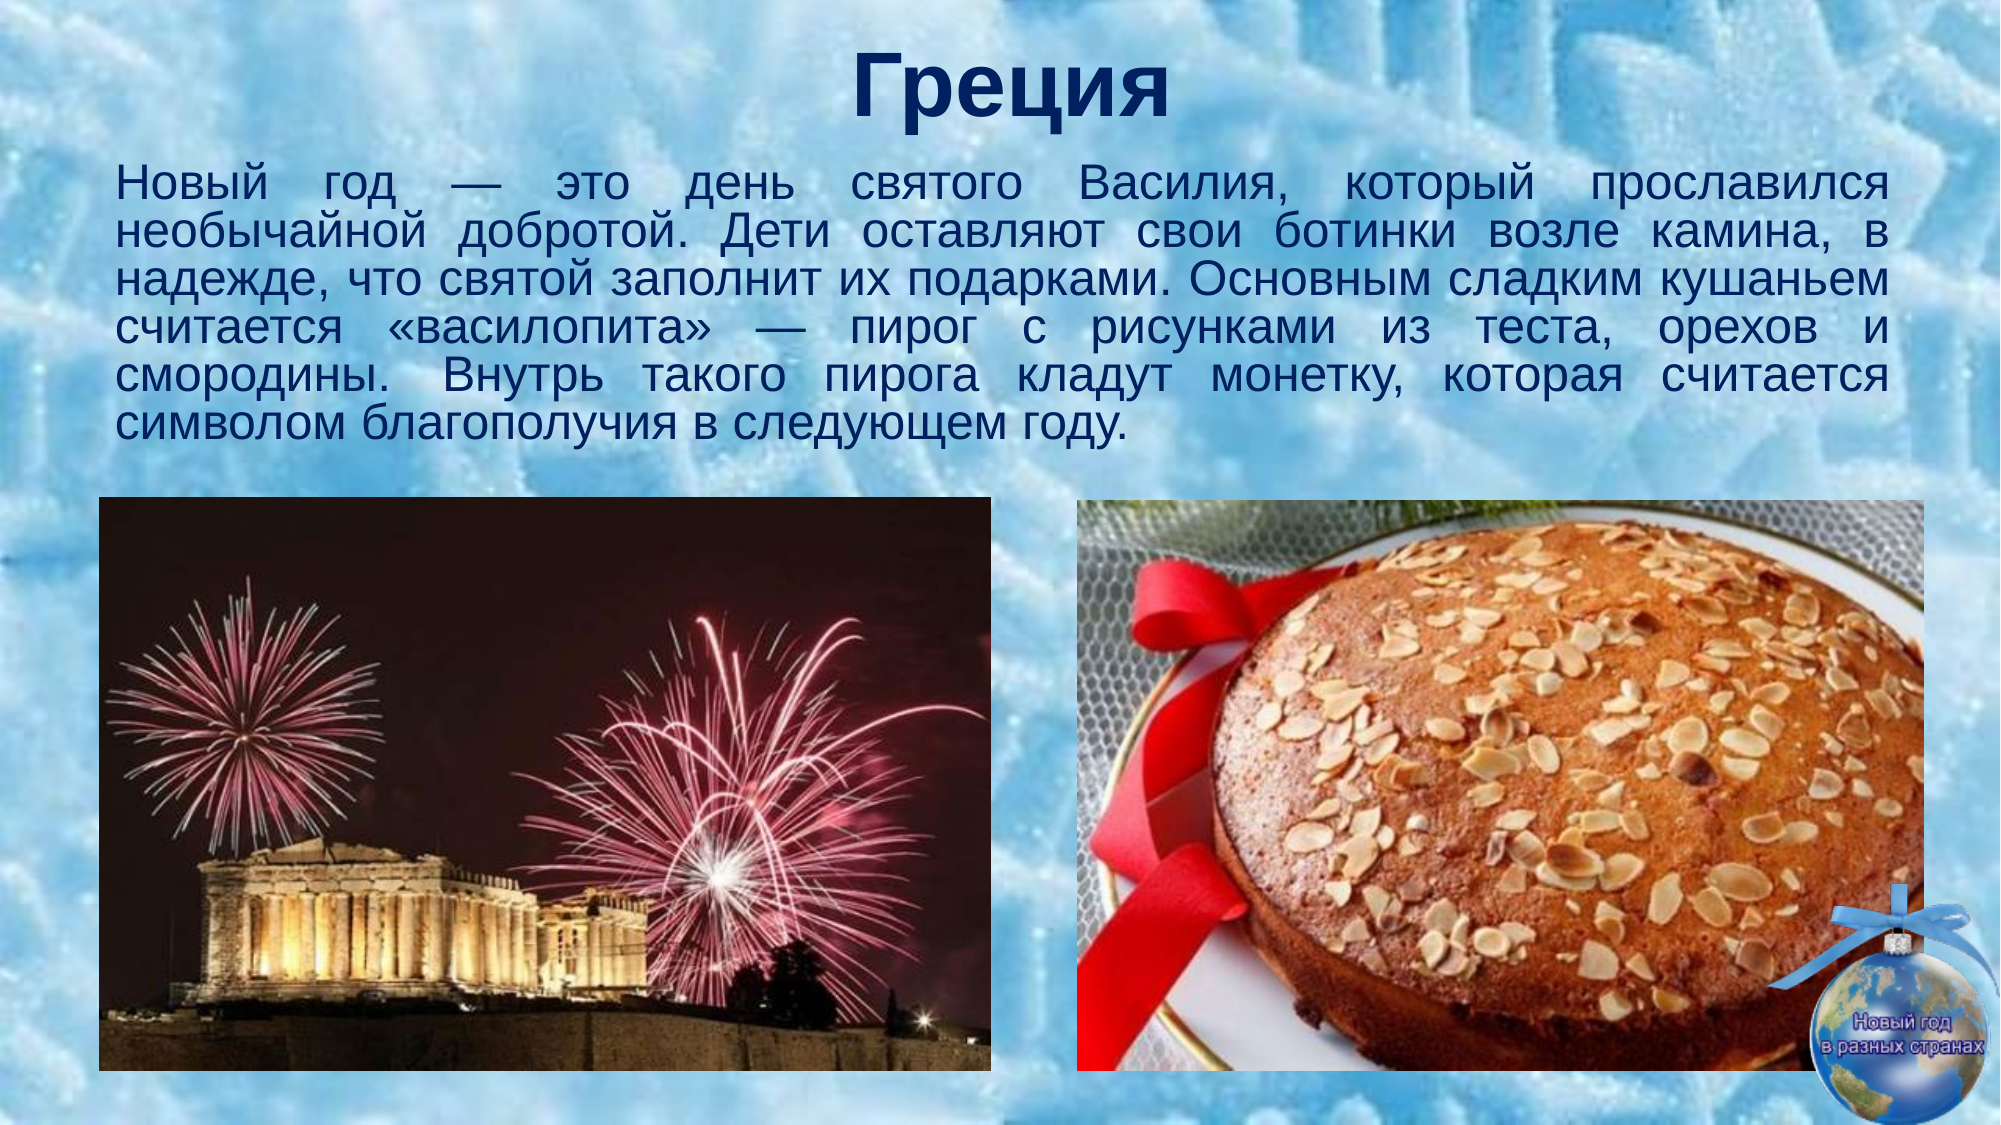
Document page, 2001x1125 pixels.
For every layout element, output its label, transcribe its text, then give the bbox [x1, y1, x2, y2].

text_box Новый год — это день святого Василия, который прославился необычайной добротой. Дети оставляют свои ботинки возле камина, в надежде, что святой заполнит их подарками. Основным сладким кушаньем считается «василопита» — пирог с рисунками из теста, орехов и смородины. Внутрь такого пирога кладут монетку, которая считается символом благополучия в следующем году. [99, 154, 1906, 457]
title Греция [150, 27, 1875, 146]
picture [0, 0, 2001, 1125]
